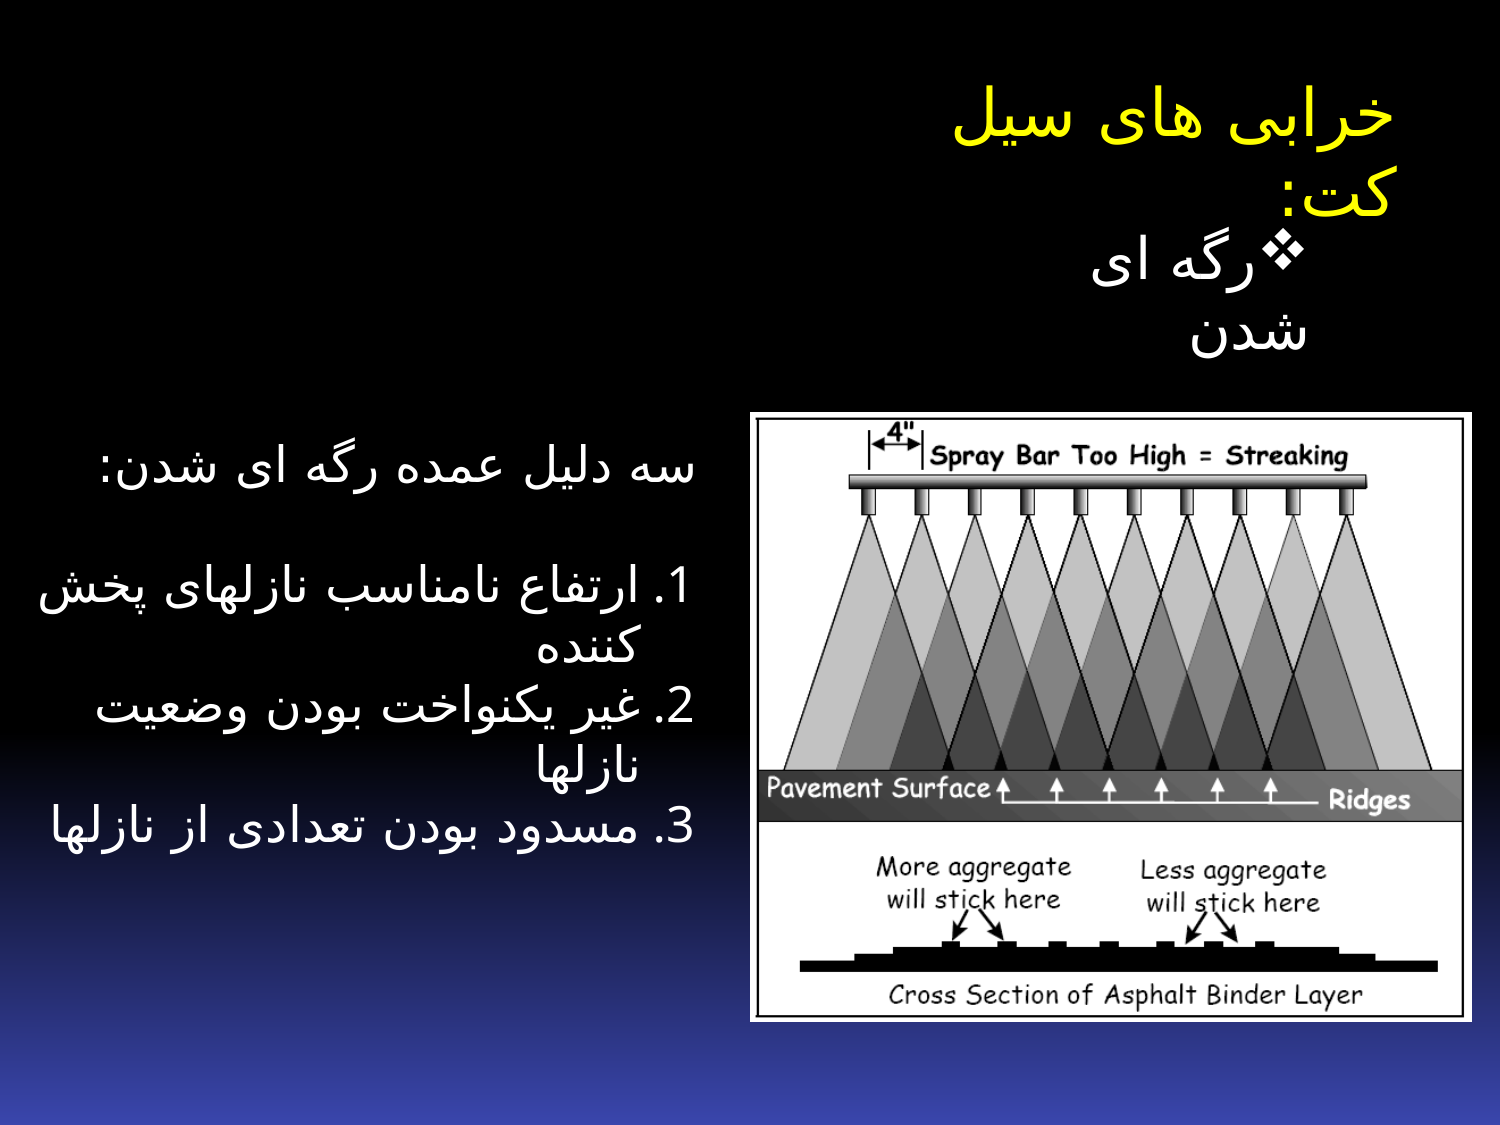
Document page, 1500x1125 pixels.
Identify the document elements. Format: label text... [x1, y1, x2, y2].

text_box خرابی های سیل کت: [887, 62, 1413, 238]
text_box سه دلیل عمده رگه ای شدن: ارتفاع نامناسب نازلهای پخش کننده غیر یکنواخت بودن وضعیت نازلها مسدود بودن تعدادی از نازلها [0, 424, 713, 860]
text_box رگه ای شدن [949, 214, 1325, 369]
picture [749, 412, 1473, 1023]
